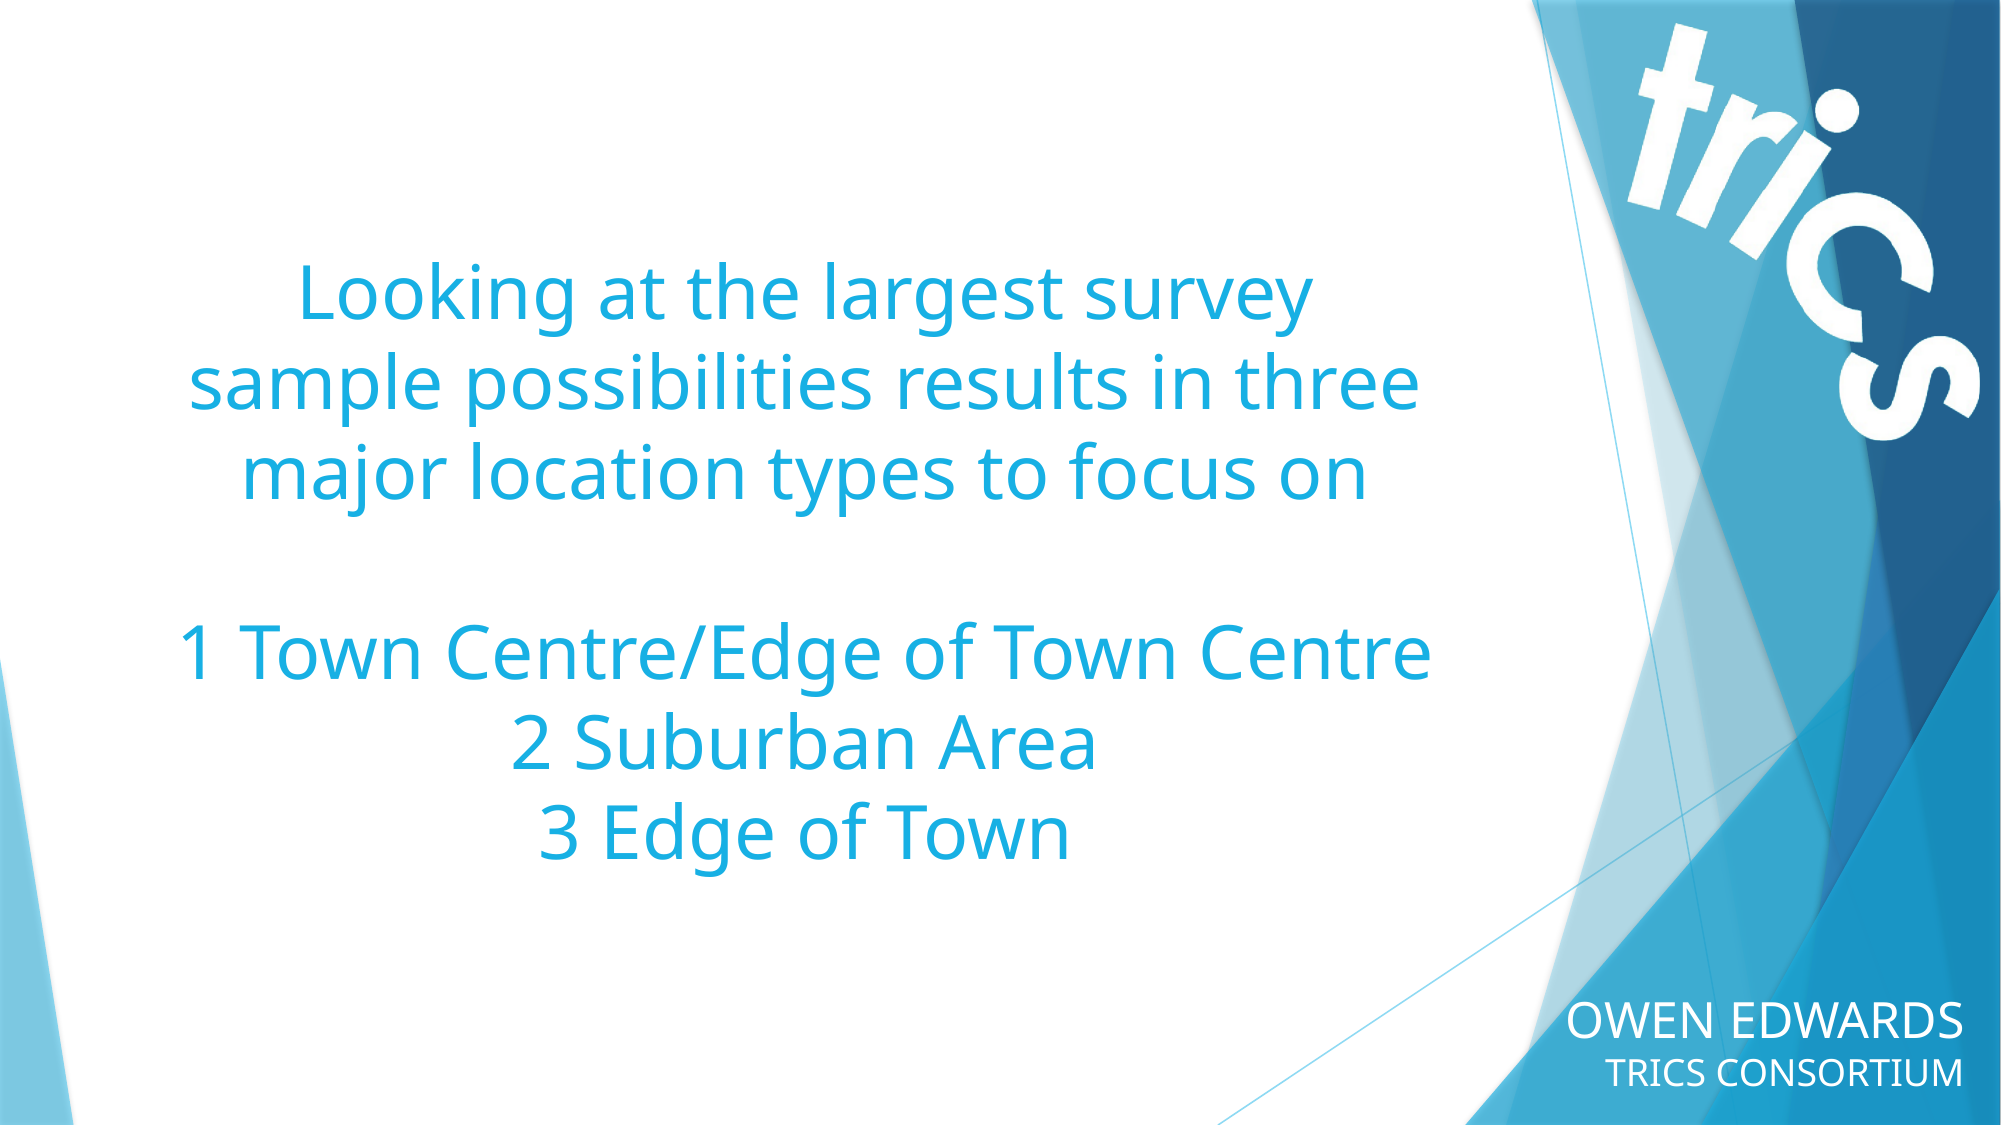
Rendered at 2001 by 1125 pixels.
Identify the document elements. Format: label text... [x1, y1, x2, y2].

text_box OWEN EDWARDS TRICS CONSORTIUM [1465, 981, 1980, 1101]
picture [1627, 22, 1981, 441]
text_box Looking at the largest survey sample possibilities results in three major location types to focus on 1 Town Centre/Edge of Town Centre 2 Suburban Area 3 Edge of Town [145, 236, 1465, 882]
